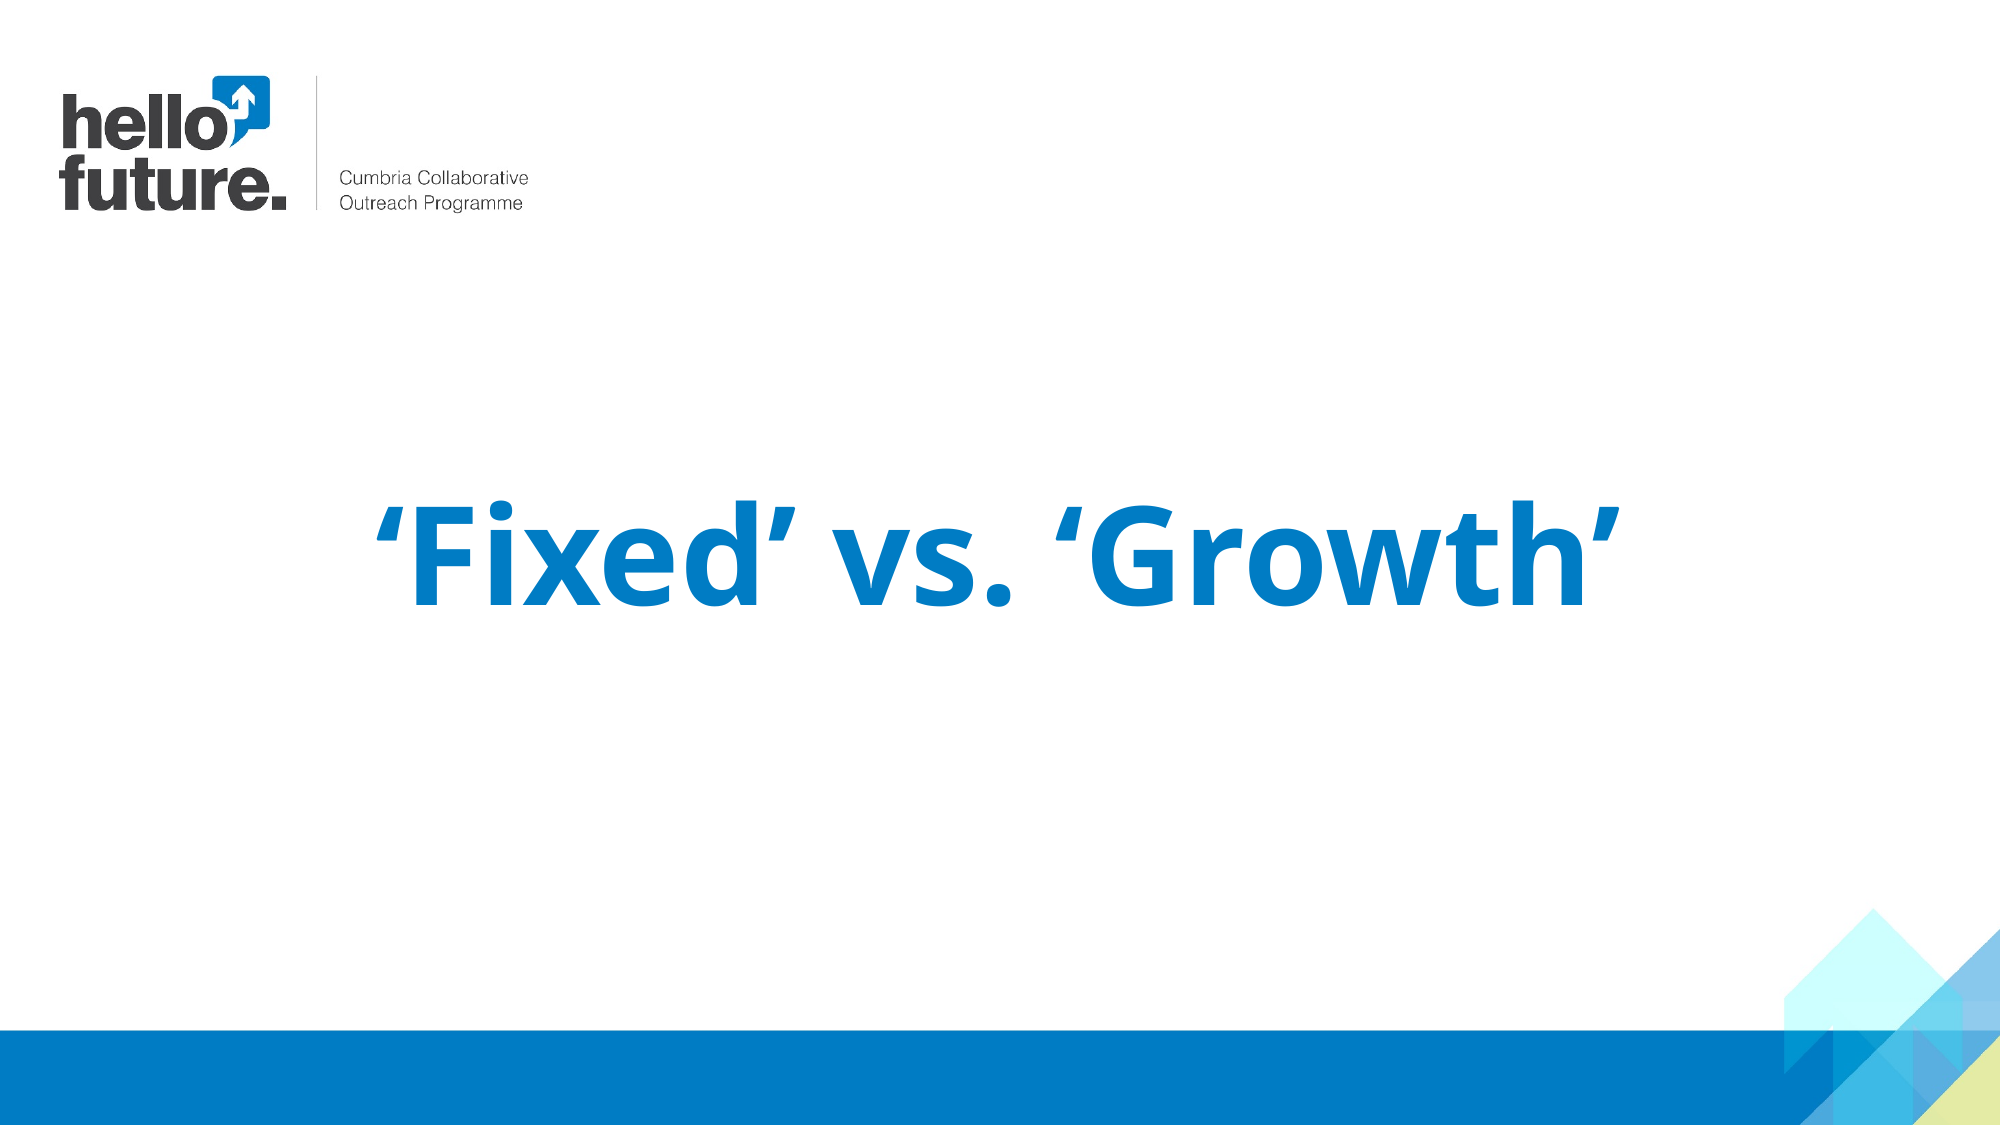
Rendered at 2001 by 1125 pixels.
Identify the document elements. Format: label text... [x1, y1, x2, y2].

picture [0, 899, 2000, 1125]
text_box ‘Fixed’ vs. ‘Growth’ [170, 460, 1827, 640]
picture [59, 72, 555, 217]
